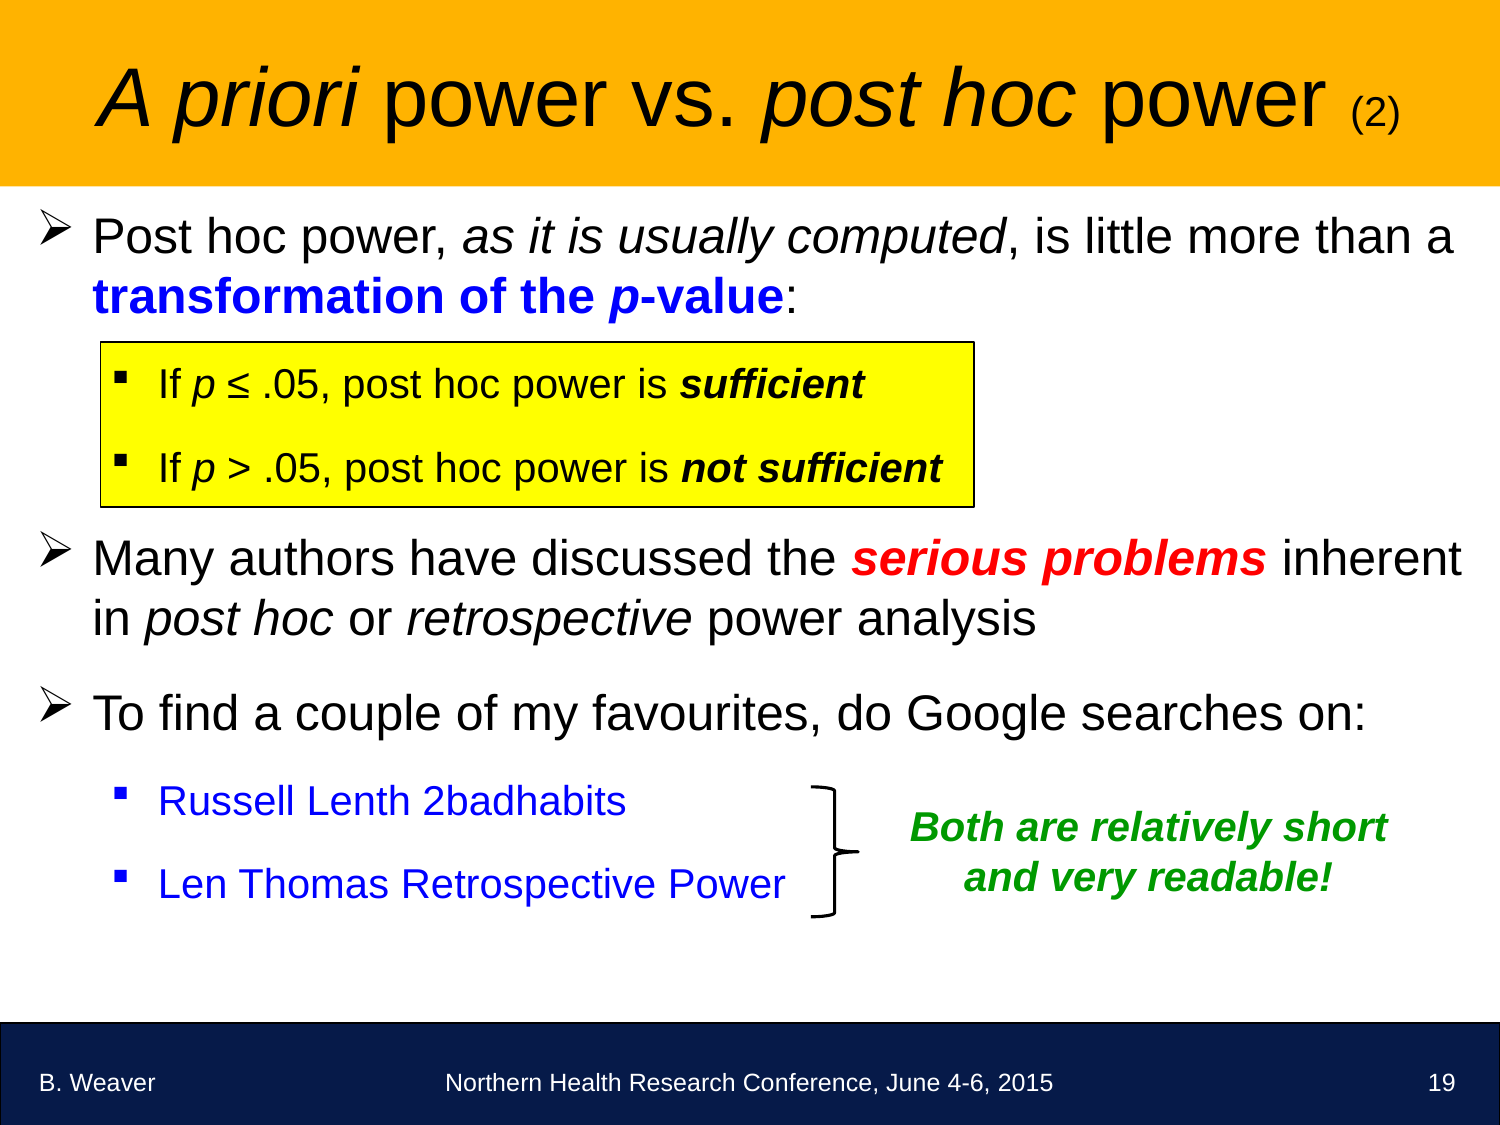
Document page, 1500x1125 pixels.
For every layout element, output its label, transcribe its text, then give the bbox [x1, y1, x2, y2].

text_box [810, 786, 859, 917]
title A priori power vs. post hoc power (2) [0, 0, 1500, 187]
list Post hoc power, as it is usually computed, is little more than a transformation of the p-value: If p ≤ .05, post hoc power is sufficient If p > .05, post hoc power is not sufficient Many authors have discussed the serious problems inherent in post hoc or retrospective power analysis To find a couple of my favourites, do Google searches on: Russell Lenth 2badhabits Len Thomas Retrospective Power [21, 196, 1480, 1003]
text_box Both are relatively short and very readable! [885, 792, 1412, 908]
